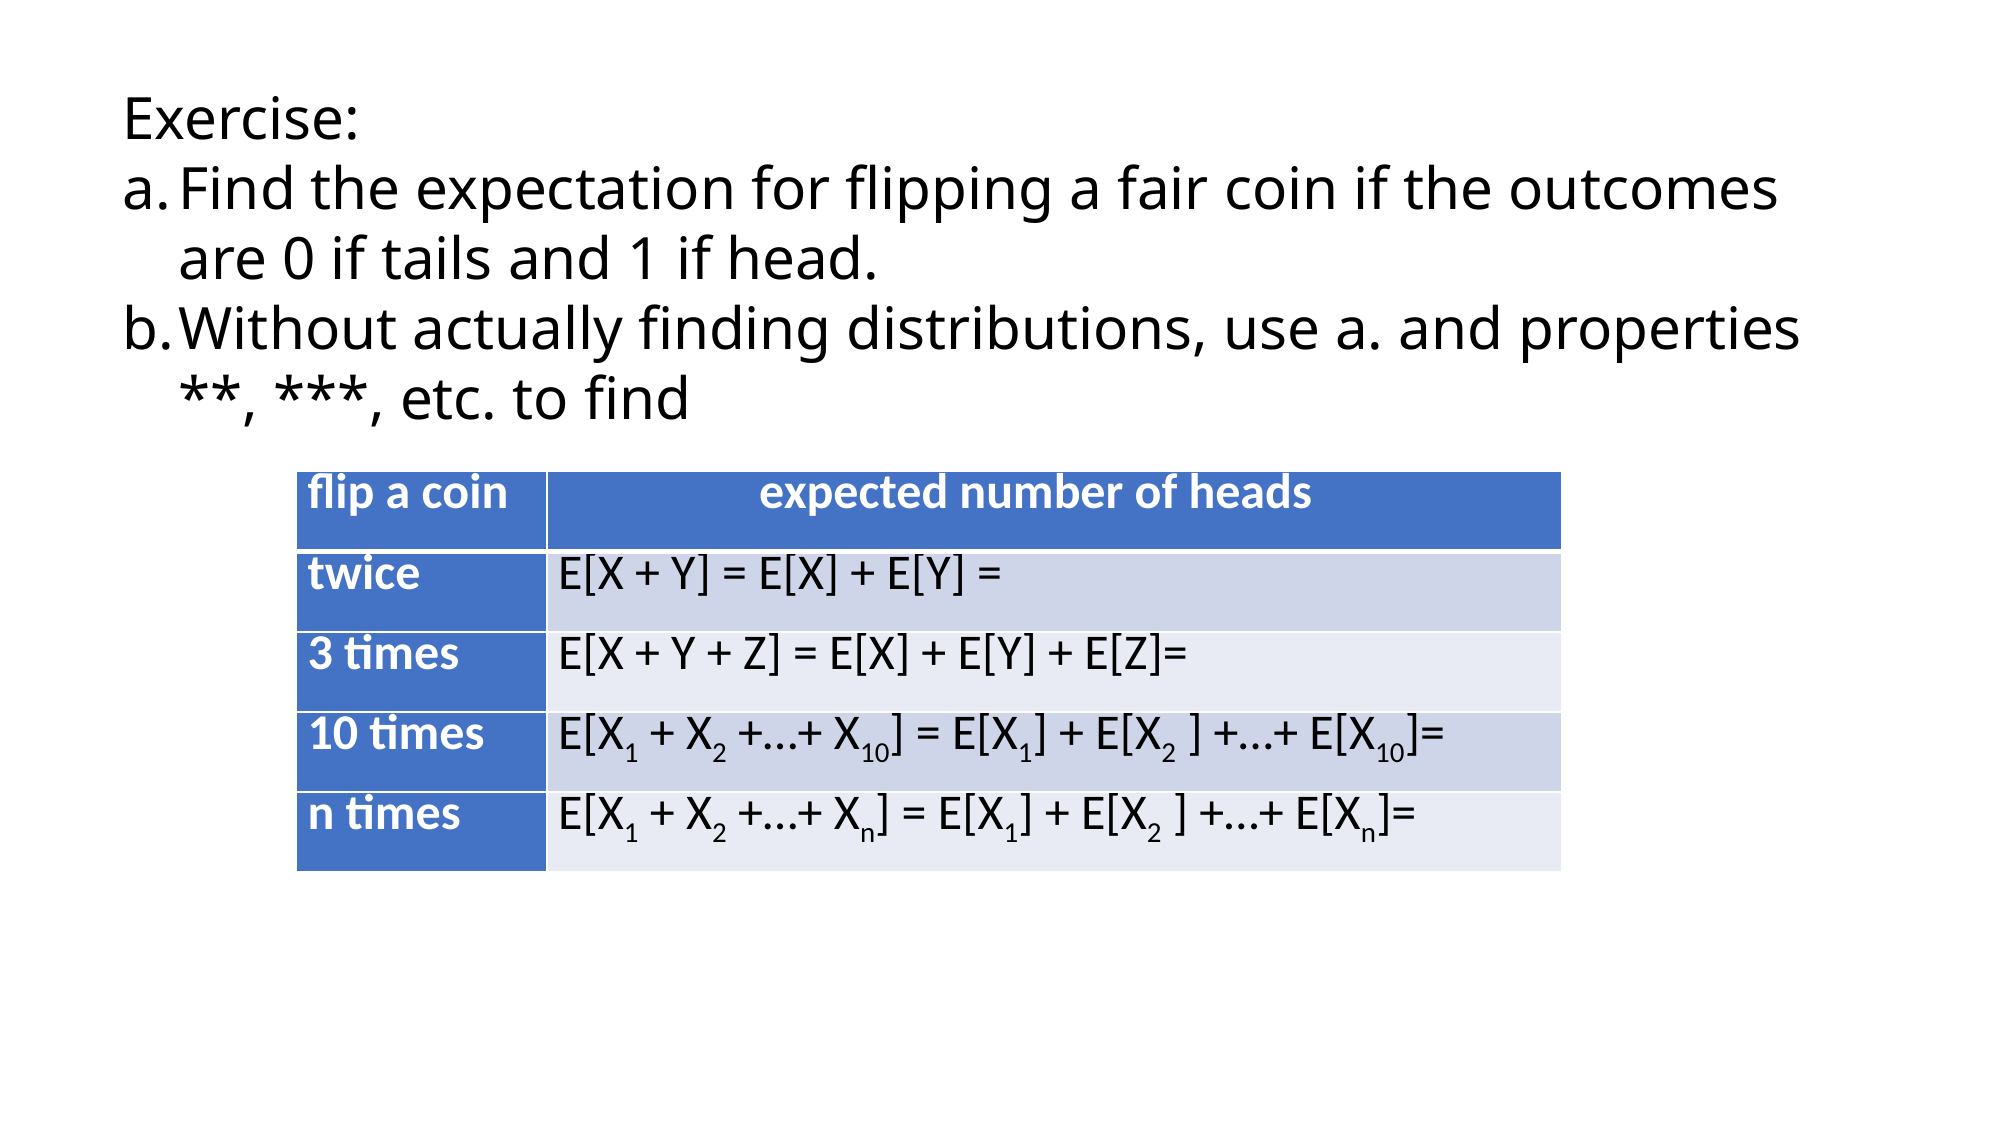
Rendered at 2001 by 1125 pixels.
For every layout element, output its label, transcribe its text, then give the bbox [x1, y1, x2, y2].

text_box Exercise: Find the expectation for flipping a fair coin if the outcomes are 0 if tails and 1 if head. Without actually finding distributions, use a. and properties **, ***, etc. to find [107, 74, 1939, 439]
table_cell twice [297, 554, 546, 631]
table_cell n times [297, 793, 546, 871]
table_cell 3 times [297, 633, 546, 711]
table_cell E[X + Y] = E[X] + E[Y] = [548, 554, 1561, 631]
table_header expected number of heads [548, 472, 1561, 549]
table_cell E[X1 + X2 +…+ X10] = E[X1] + E[X2 ] +…+ E[X10]= [548, 713, 1561, 791]
table_cell 10 times [297, 713, 546, 791]
table_header flip a coin [297, 472, 546, 549]
table_cell E[X + Y + Z] = E[X] + E[Y] + E[Z]= [548, 633, 1561, 711]
table_cell E[X1 + X2 +…+ Xn] = E[X1] + E[X2 ] +…+ E[Xn]= [548, 793, 1561, 871]
